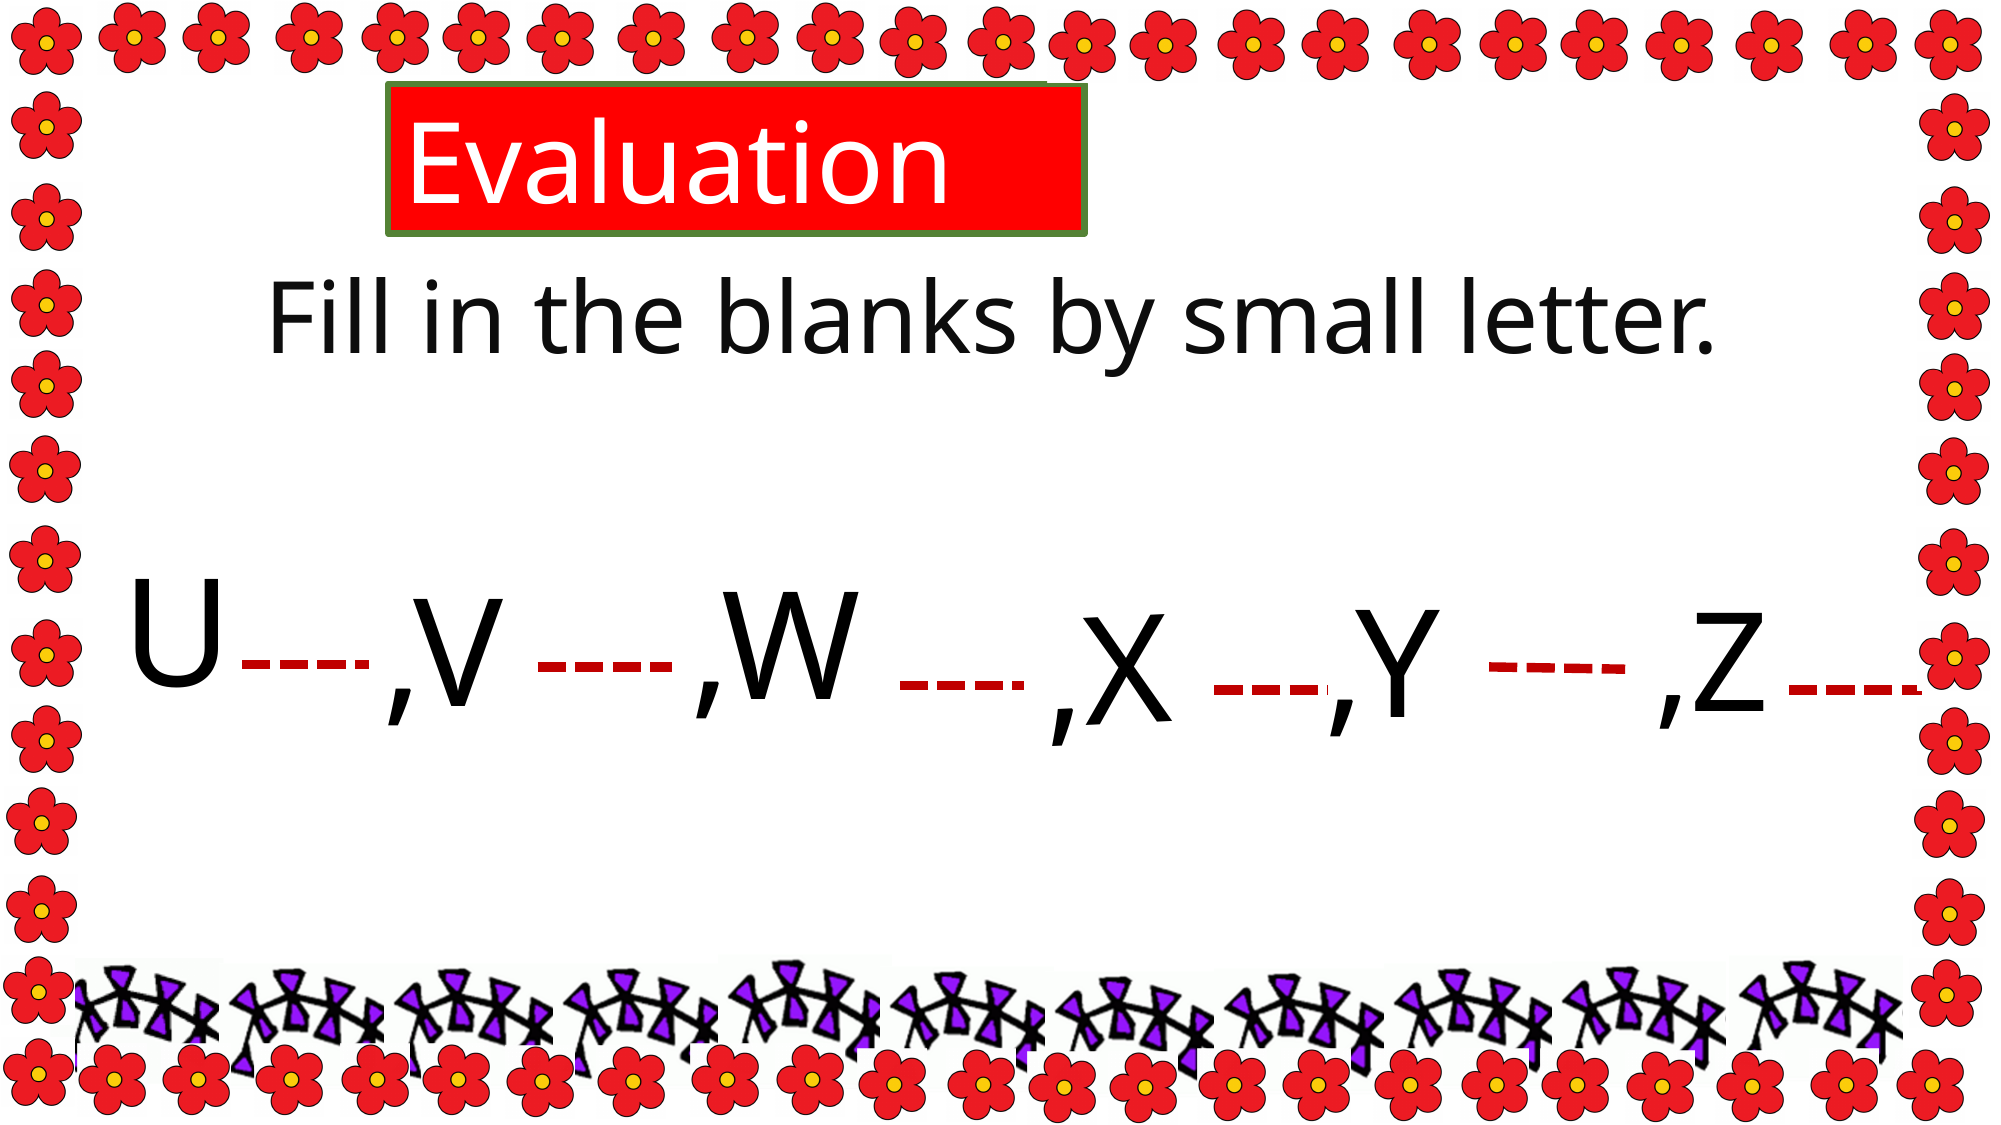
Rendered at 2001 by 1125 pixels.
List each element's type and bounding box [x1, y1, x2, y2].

text_box [1, 1, 1991, 1125]
